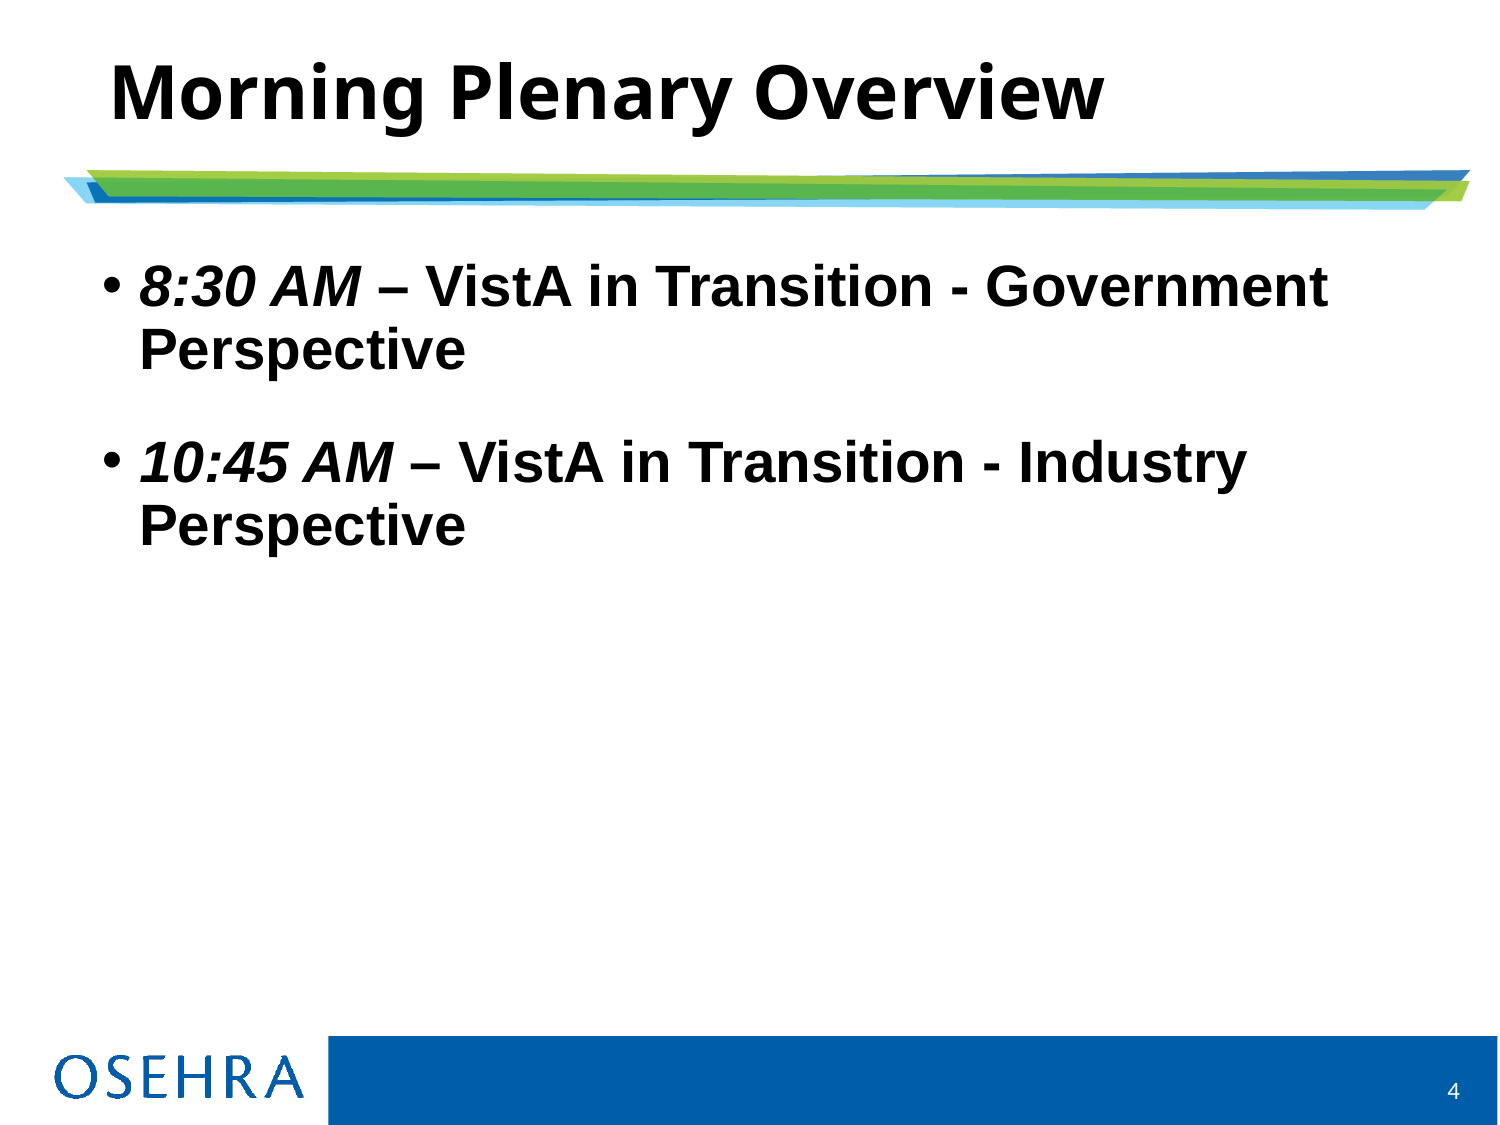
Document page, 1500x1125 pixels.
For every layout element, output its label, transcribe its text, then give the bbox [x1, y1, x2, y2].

title Morning Plenary Overview [93, 48, 1444, 142]
picture [37, 1029, 317, 1124]
list 8:30 AM – VistA in Transition - Government Perspective 10:45 AM – VistA in Transition - Industry Perspective [86, 248, 1437, 992]
picture [49, 157, 1487, 216]
